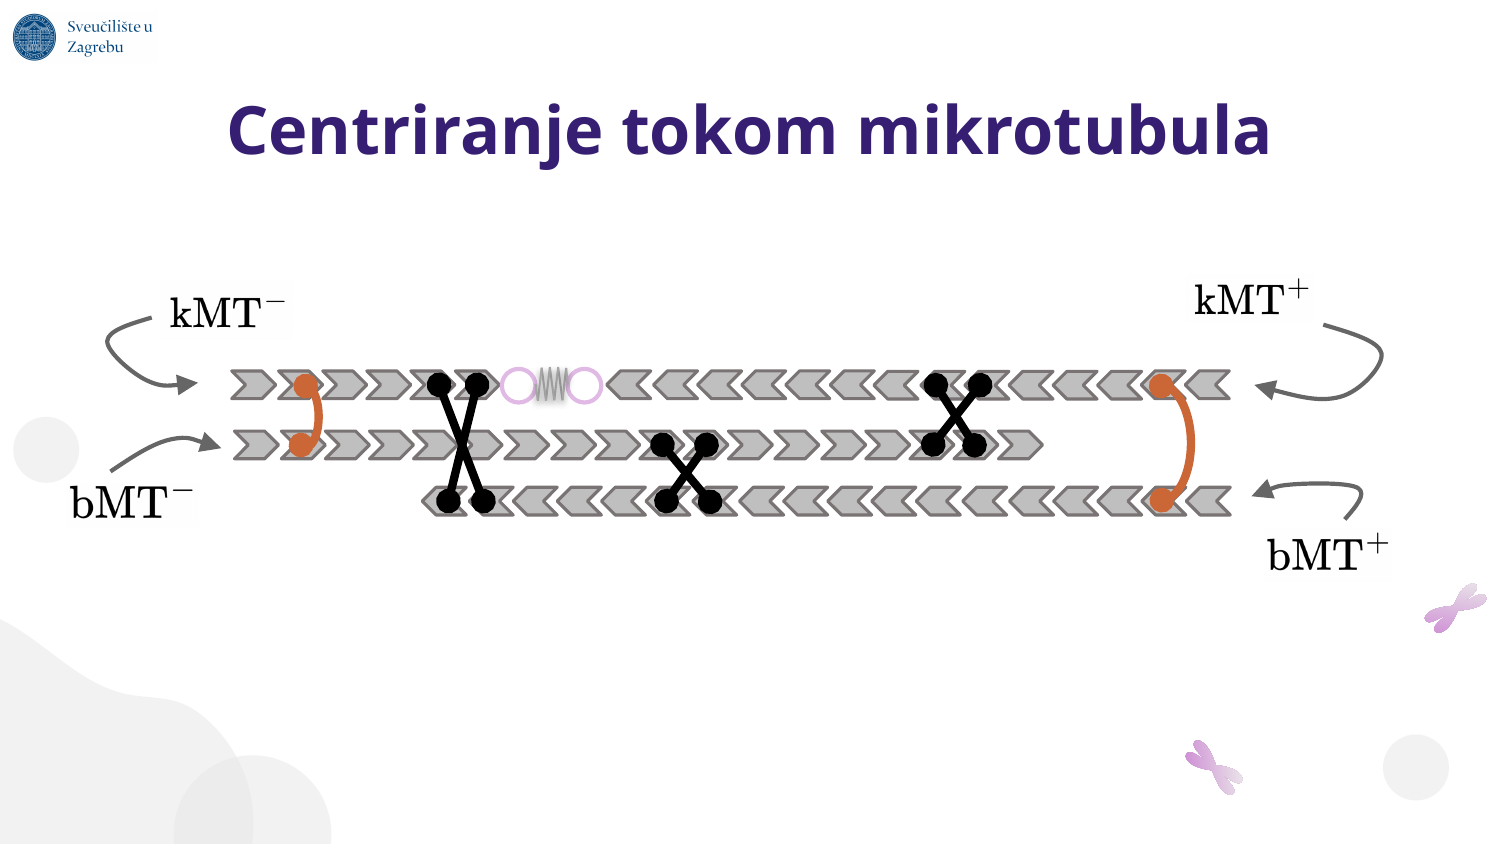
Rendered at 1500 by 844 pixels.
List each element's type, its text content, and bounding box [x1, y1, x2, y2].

text_box [105, 315, 199, 396]
picture [1185, 274, 1314, 324]
text_box [971, 369, 1011, 402]
text_box [698, 485, 739, 518]
text_box [1006, 369, 1055, 402]
text_box [869, 485, 918, 518]
text_box [323, 429, 372, 461]
text_box [1095, 485, 1144, 518]
text_box [1183, 368, 1232, 401]
text_box [643, 487, 692, 518]
text_box [907, 429, 948, 461]
text_box [828, 368, 877, 401]
text_box [1155, 379, 1192, 507]
text_box [996, 429, 1045, 461]
text_box [408, 368, 456, 401]
text_box [929, 369, 967, 382]
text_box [562, 389, 567, 401]
text_box [1139, 485, 1188, 518]
text_box [294, 379, 320, 452]
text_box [975, 384, 981, 445]
text_box [499, 366, 532, 405]
text_box [783, 368, 832, 401]
text_box [651, 368, 700, 401]
text_box [772, 429, 822, 461]
text_box [1254, 322, 1384, 402]
text_box [229, 368, 278, 401]
picture [159, 280, 293, 341]
text_box [726, 429, 775, 461]
title Centriranje tokom mikrotubula [118, 72, 1382, 186]
text_box [1095, 369, 1144, 402]
text_box [549, 429, 598, 461]
text_box [918, 376, 927, 395]
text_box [662, 444, 711, 503]
text_box [863, 429, 912, 461]
text_box [1184, 485, 1233, 518]
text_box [541, 367, 547, 401]
text_box [367, 429, 416, 461]
text_box [420, 487, 469, 518]
text_box [871, 369, 920, 402]
text_box [737, 485, 786, 518]
text_box [364, 368, 413, 401]
text_box [825, 485, 874, 518]
text_box [1007, 485, 1056, 518]
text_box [438, 384, 484, 502]
text_box [502, 429, 552, 461]
text_box [320, 368, 369, 401]
text_box [276, 368, 325, 401]
text_box [1051, 485, 1100, 518]
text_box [537, 368, 542, 386]
picture [9, 11, 159, 63]
text_box [781, 485, 830, 518]
text_box [1050, 369, 1100, 402]
text_box [819, 429, 868, 461]
text_box [682, 429, 731, 461]
text_box [232, 429, 281, 461]
text_box [453, 368, 500, 400]
text_box [555, 485, 604, 518]
text_box [599, 485, 648, 518]
text_box [411, 429, 433, 461]
text_box [960, 485, 1009, 518]
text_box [549, 366, 555, 374]
text_box [488, 429, 505, 461]
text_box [535, 383, 539, 401]
text_box [739, 368, 788, 401]
text_box [109, 431, 222, 474]
text_box [914, 485, 963, 518]
text_box [604, 368, 653, 401]
text_box [1251, 478, 1364, 521]
text_box [1139, 368, 1188, 401]
text_box [593, 429, 642, 461]
text_box [695, 368, 744, 401]
text_box [571, 366, 604, 405]
text_box [952, 429, 1001, 461]
text_box [637, 429, 684, 461]
text_box [477, 485, 516, 518]
picture [66, 482, 199, 527]
picture [1263, 527, 1392, 581]
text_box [935, 384, 975, 446]
text_box [279, 429, 328, 461]
text_box [511, 485, 560, 518]
